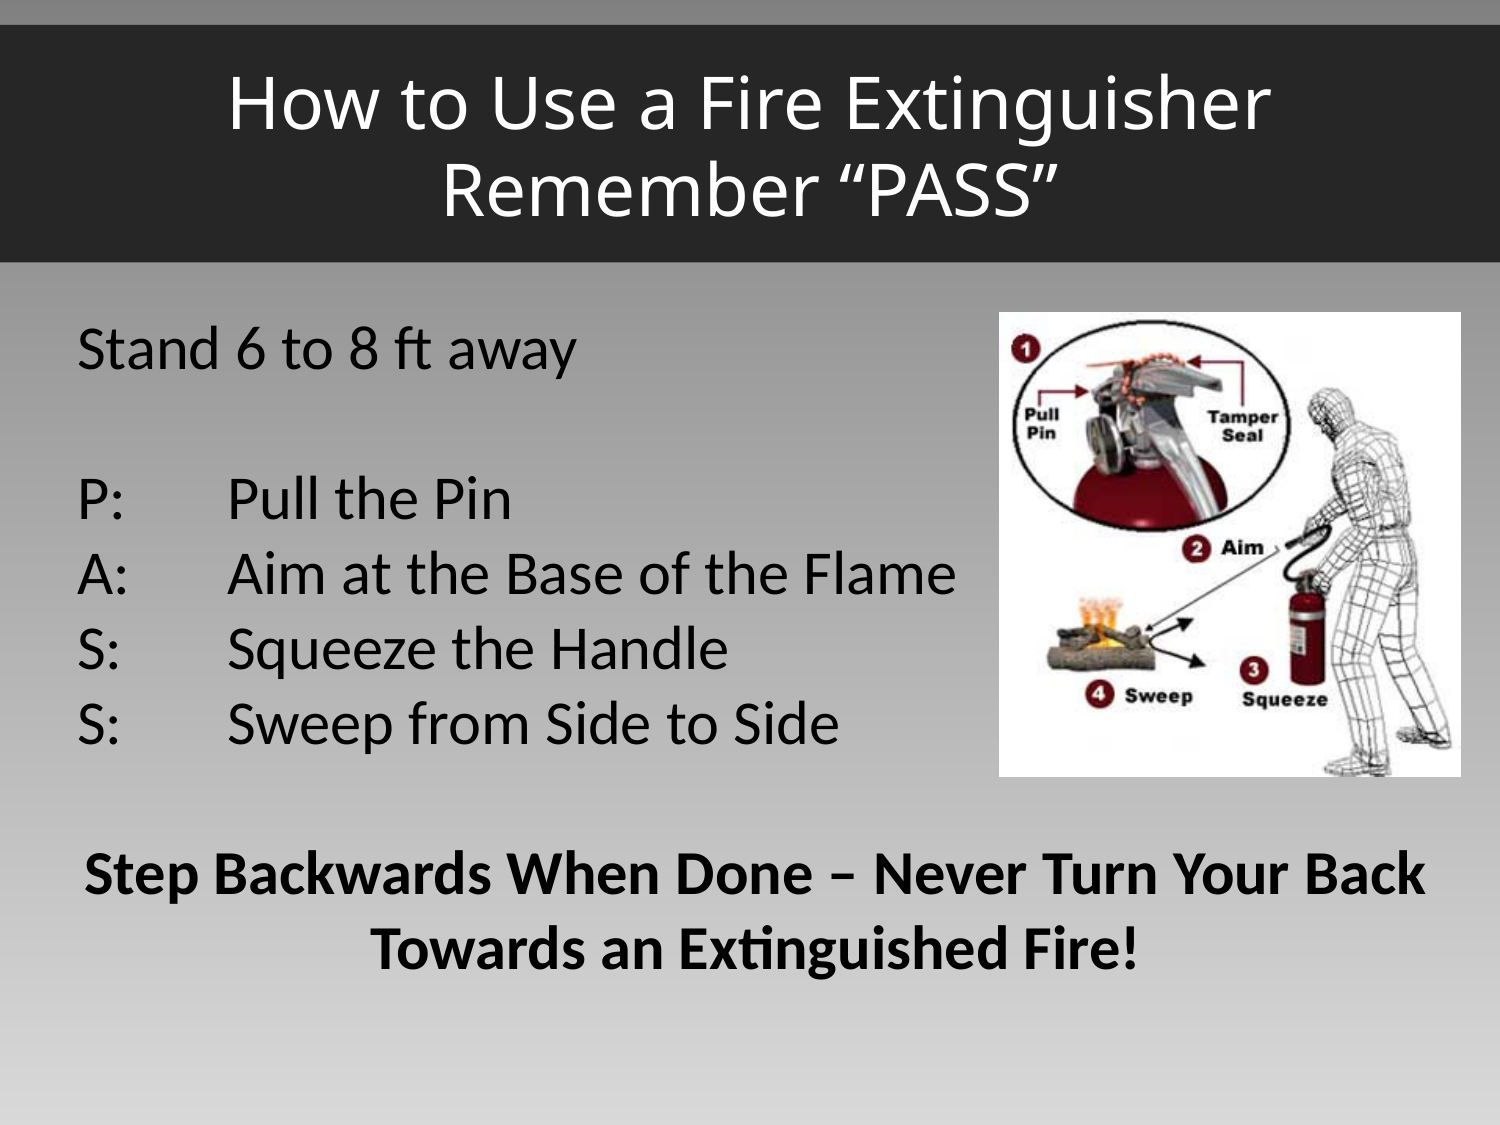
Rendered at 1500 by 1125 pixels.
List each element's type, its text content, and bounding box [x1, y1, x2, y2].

text_box Stand 6 to 8 ft away P: Pull the Pin A: Aim at the Base of the Flame S: Squeeze the Handle S: Sweep from Side to Side Step Backwards When Done – Never Turn Your Back Towards an Extinguished Fire! [62, 299, 1450, 990]
picture [999, 312, 1462, 777]
text_box [0, 0, 1500, 23]
text_box [0, 264, 1500, 1125]
text_box How to Use a Fire Extinguisher Remember “PASS” [0, 23, 1500, 264]
